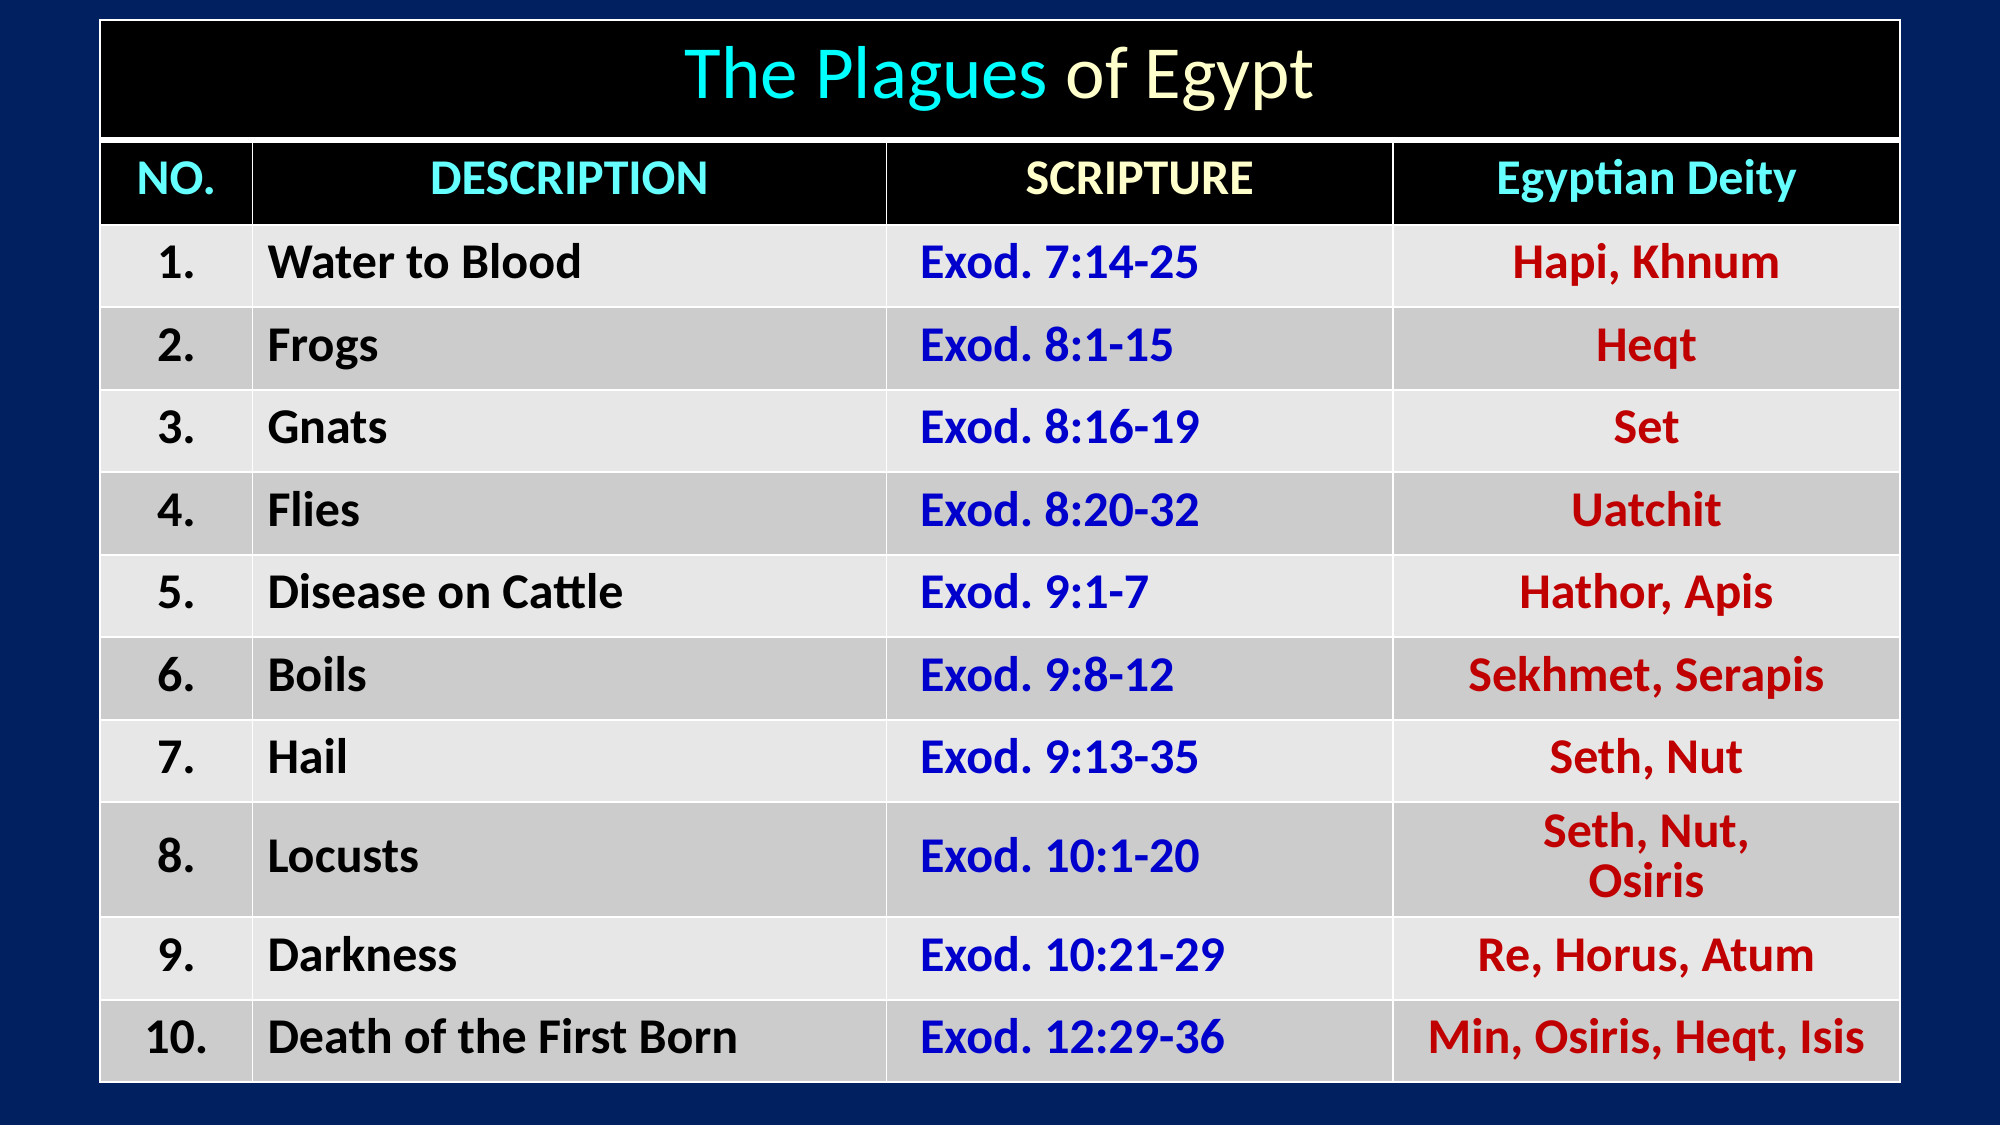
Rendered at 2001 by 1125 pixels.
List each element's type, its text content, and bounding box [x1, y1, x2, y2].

table_cell Re, Horus, Atum [1394, 918, 1899, 999]
table_cell 6. [101, 638, 252, 719]
table_cell Exod. 8:20-32 [887, 473, 1392, 554]
table_cell Set [1394, 391, 1899, 471]
table_cell SCRIPTURE [887, 143, 1392, 224]
table_cell Sekhmet, Serapis [1394, 638, 1899, 719]
table_cell Exod. 12:29-36 [887, 1001, 1392, 1081]
table_cell 7. [101, 721, 252, 801]
table_cell Heqt [1394, 308, 1899, 389]
table_cell Frogs [253, 308, 886, 389]
table_cell Gnats [253, 391, 886, 471]
table_cell 1. [101, 226, 252, 306]
table_cell 8. [101, 803, 252, 916]
table_cell Darkness [253, 918, 886, 999]
table_cell Exod. 8:16-19 [887, 391, 1392, 471]
table_cell Hail [253, 721, 886, 801]
table_cell Exod. 7:14-25 [887, 226, 1392, 306]
table_cell Seth, Nut [1394, 721, 1899, 801]
table_cell Exod. 8:1-15 [887, 308, 1392, 389]
table_cell NO. [101, 143, 252, 224]
table_cell Hapi, Khnum [1394, 226, 1899, 306]
table_cell Hathor, Apis [1394, 556, 1899, 636]
table_cell Disease on Cattle [253, 556, 886, 636]
table_cell Water to Blood [253, 226, 886, 306]
table_cell 9. [101, 918, 252, 999]
table_cell 4. [101, 473, 252, 554]
table_cell Flies [253, 473, 886, 554]
table_cell Exod. 10:1-20 [887, 803, 1392, 916]
table_cell Exod. 9:13-35 [887, 721, 1392, 801]
table_cell Locusts [253, 803, 886, 916]
table_cell 10. [101, 1001, 252, 1081]
table_cell Egyptian Deity [1394, 143, 1899, 224]
table_cell Exod. 10:21-29 [887, 918, 1392, 999]
table_cell 3. [101, 391, 252, 471]
table_cell DESCRIPTION [253, 143, 886, 224]
table_cell Exod. 9:8-12 [887, 638, 1392, 719]
table_cell Boils [253, 638, 886, 719]
table_header The Plagues of Egypt [101, 21, 1899, 137]
table_cell 2. [101, 308, 252, 389]
table_cell Death of the First Born [253, 1001, 886, 1081]
table_cell Uatchit [1394, 473, 1899, 554]
table_cell Exod. 9:1-7 [887, 556, 1392, 636]
table_cell Min, Osiris, Heqt, Isis [1394, 1001, 1899, 1081]
table_cell Seth, Nut, Osiris [1394, 803, 1899, 916]
table_cell 5. [101, 556, 252, 636]
